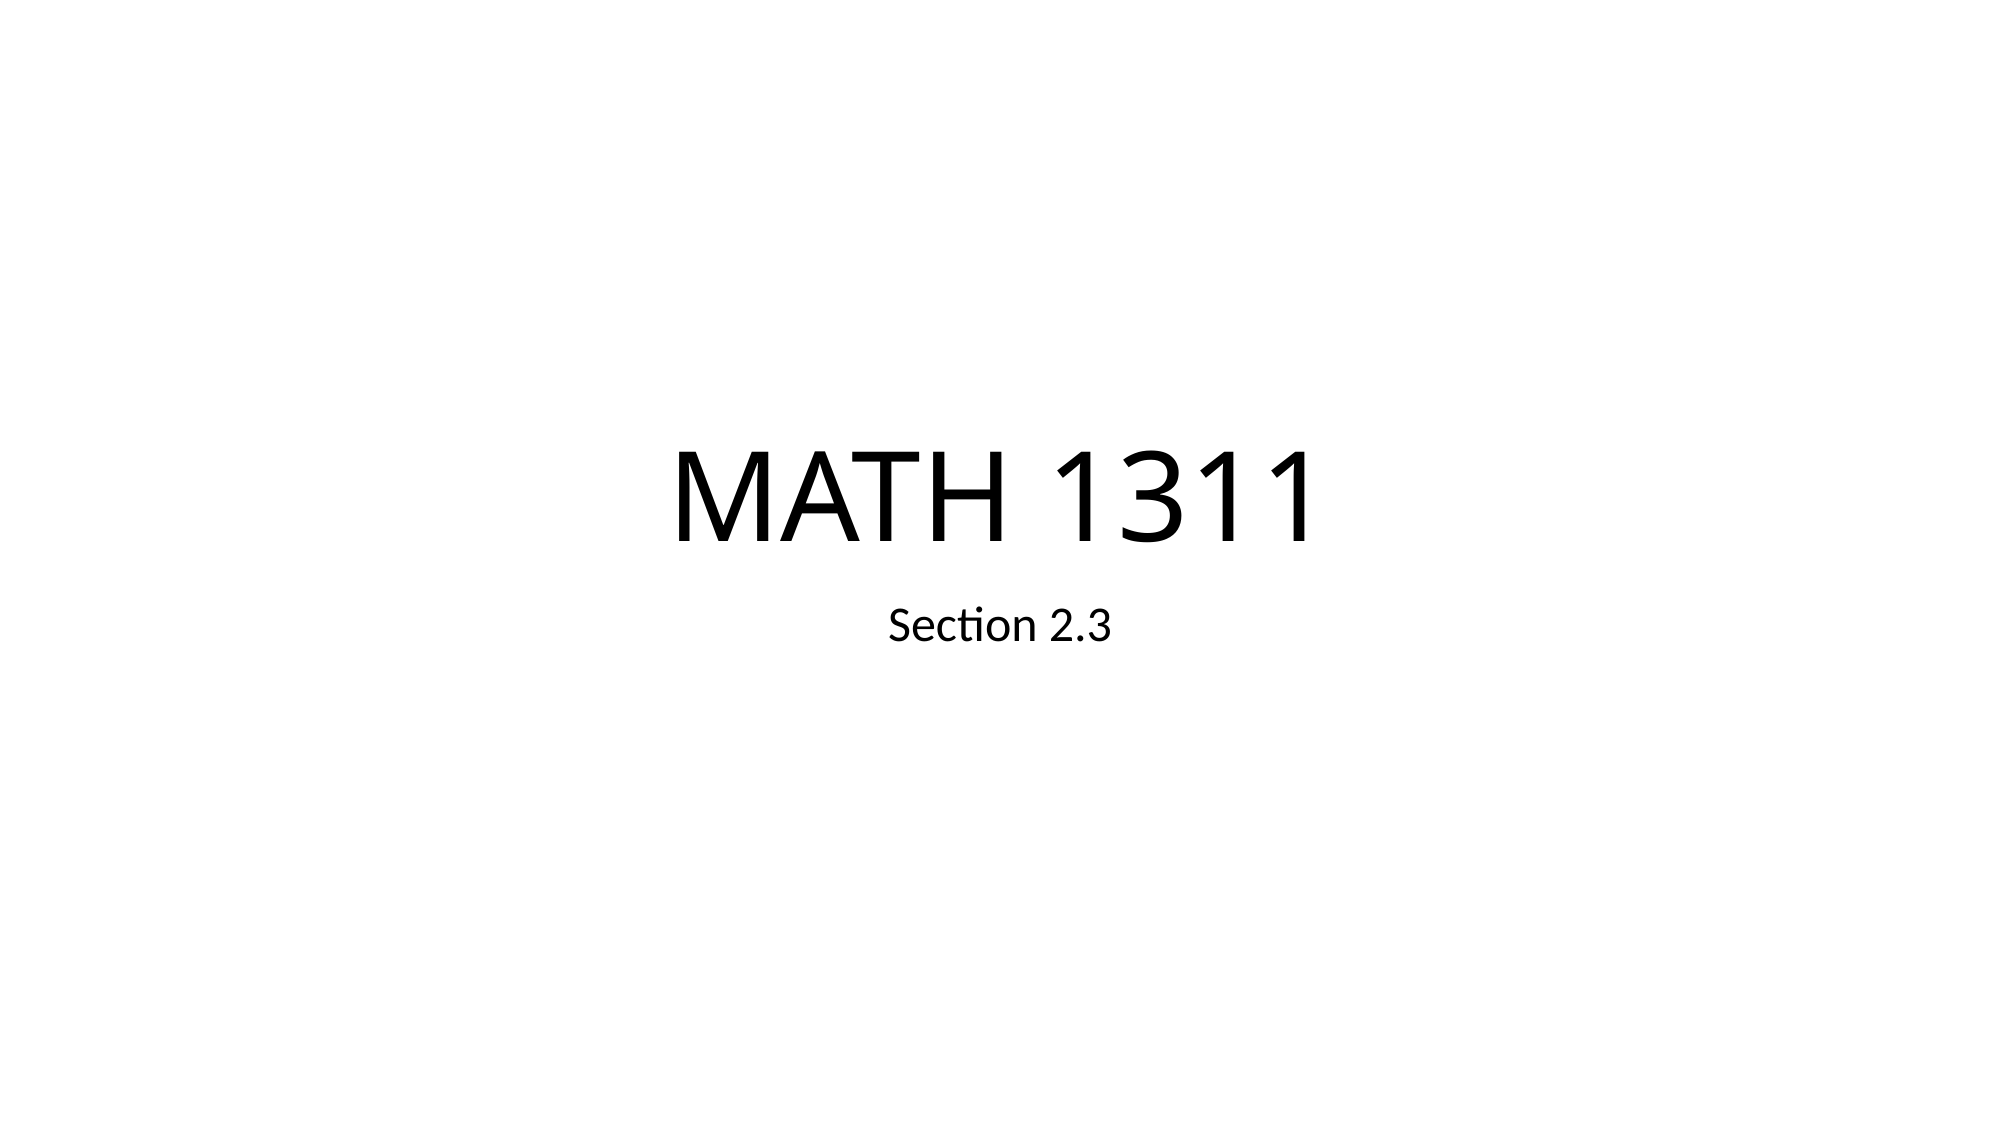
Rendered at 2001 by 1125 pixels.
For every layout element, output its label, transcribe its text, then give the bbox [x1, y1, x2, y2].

title MATH 1311 [249, 184, 1750, 576]
subtitle Section 2.3 [249, 590, 1750, 863]
